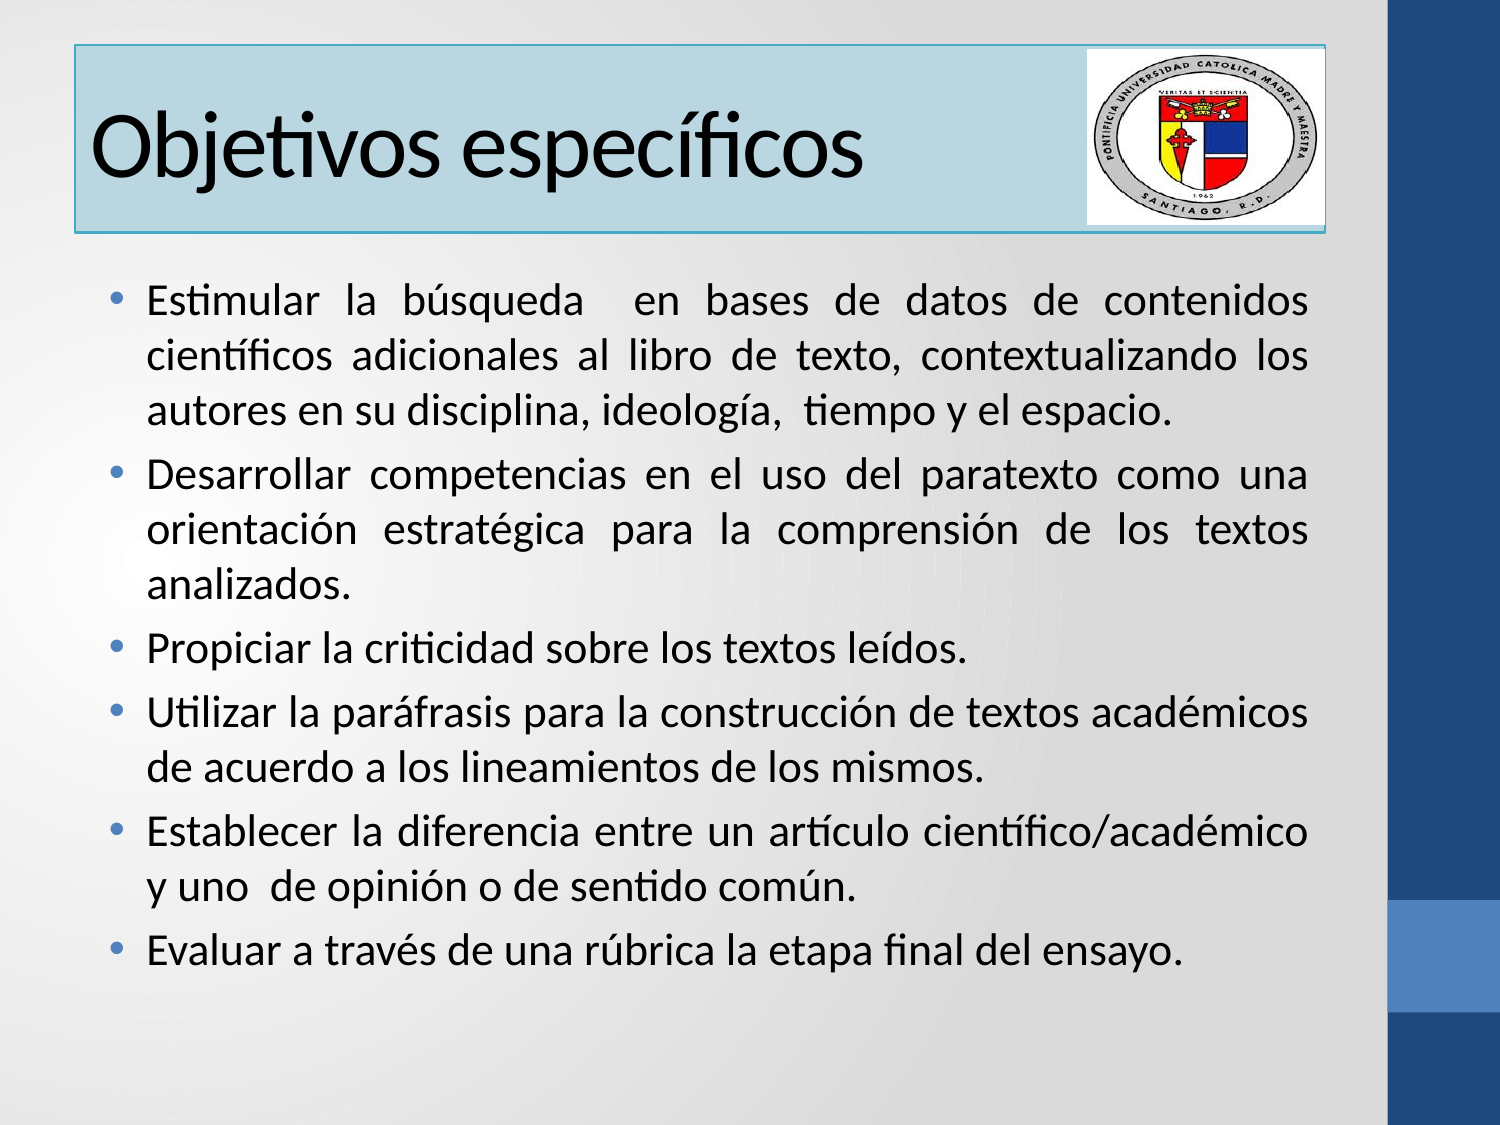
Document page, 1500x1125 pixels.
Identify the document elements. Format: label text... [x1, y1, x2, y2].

list Estimular la búsqueda en bases de datos de contenidos científicos adicionales al libro de texto, contextualizando los autores en su disciplina, ideología, tiempo y el espacio. Desarrollar competencias en el uso del paratexto como una orientación estratégica para la comprensión de los textos analizados. Propiciar la criticidad sobre los textos leídos. Utilizar la paráfrasis para la construcción de textos académicos de acuerdo a los lineamientos de los mismos. Establecer la diferencia entre un artículo científico/académico y uno de opinión o de sentido común. Evaluar a través de una rúbrica la etapa final del ensayo. [75, 262, 1325, 1050]
picture [1086, 49, 1326, 226]
title Objetivos específicos [74, 44, 1326, 234]
